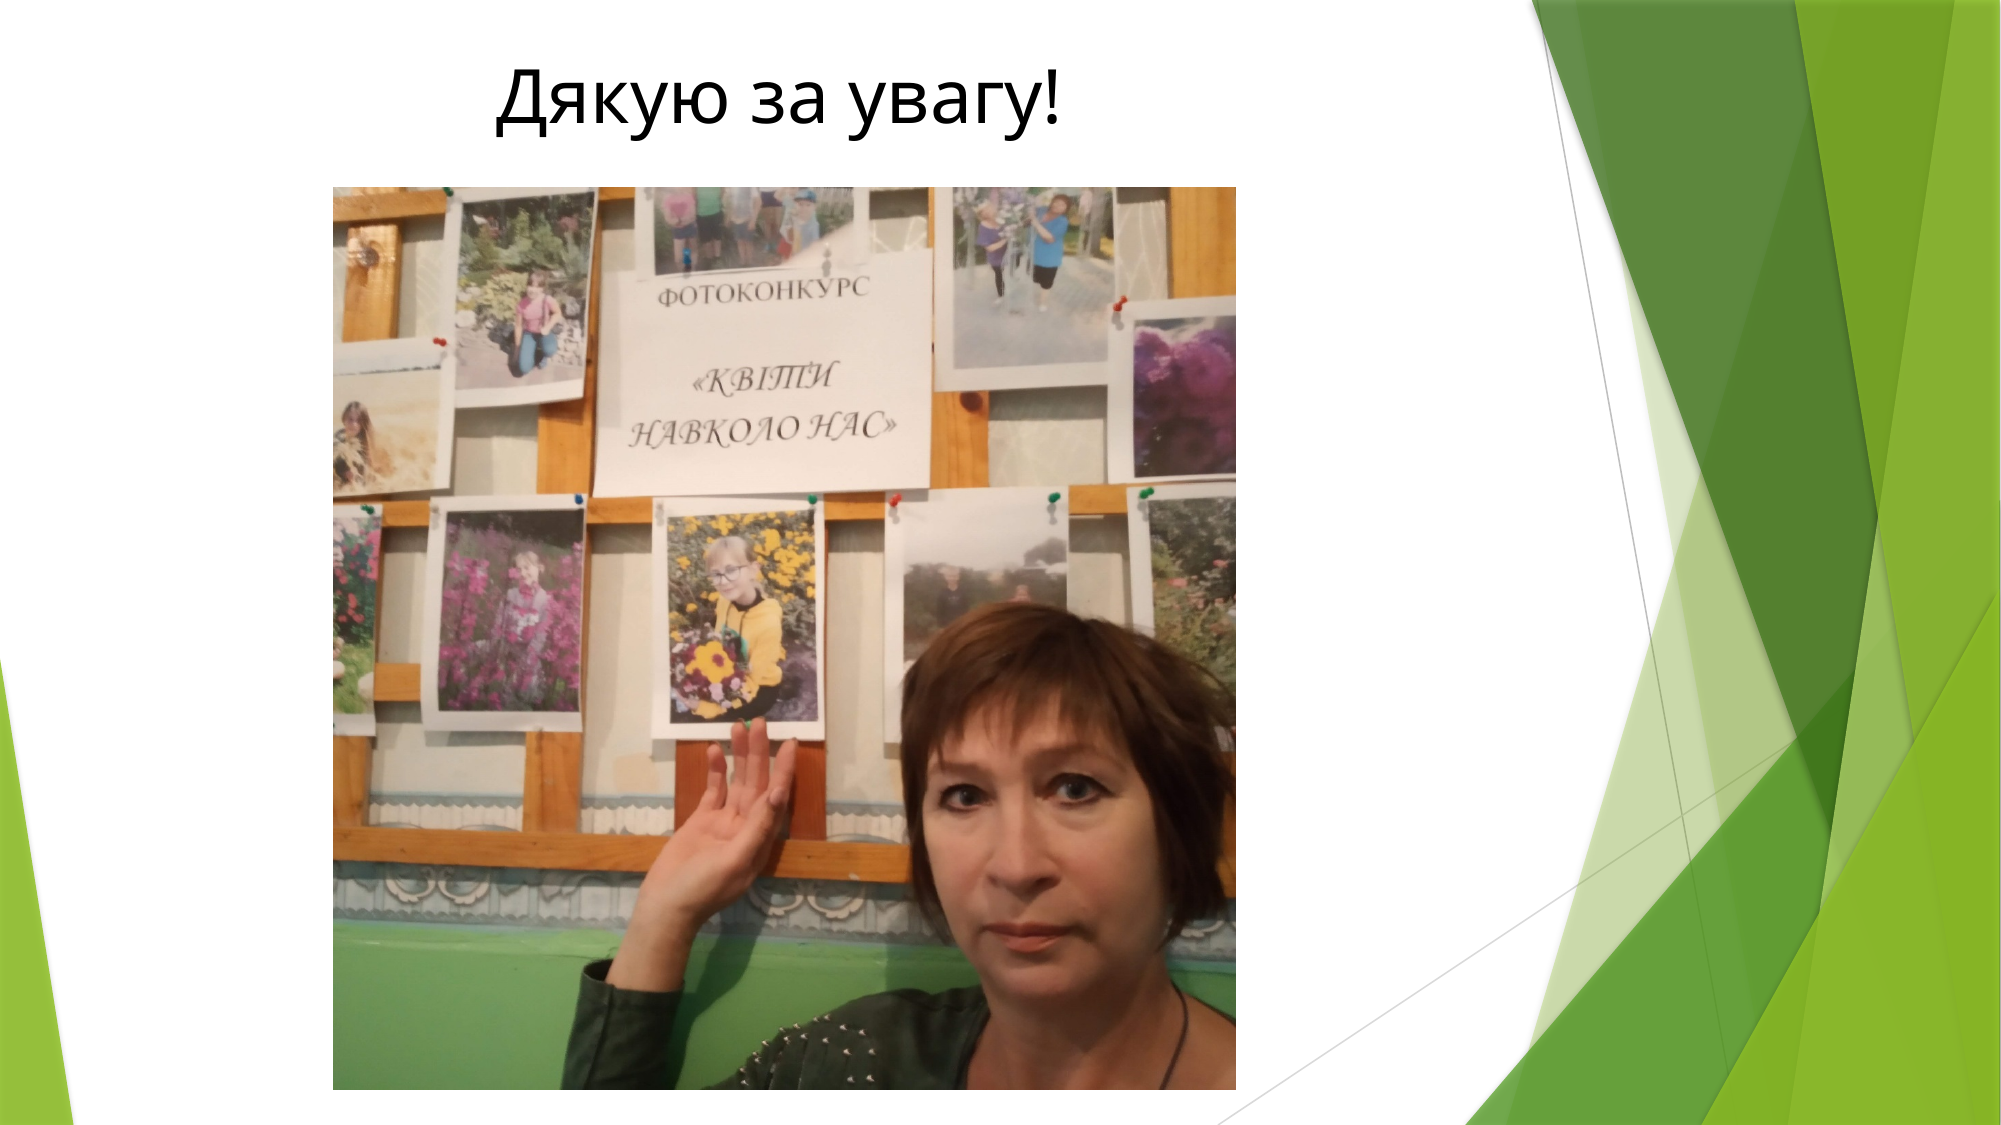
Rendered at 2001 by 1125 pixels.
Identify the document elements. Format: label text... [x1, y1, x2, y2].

text_box Дякую за увагу! [324, 41, 1236, 147]
picture [333, 186, 1237, 1090]
